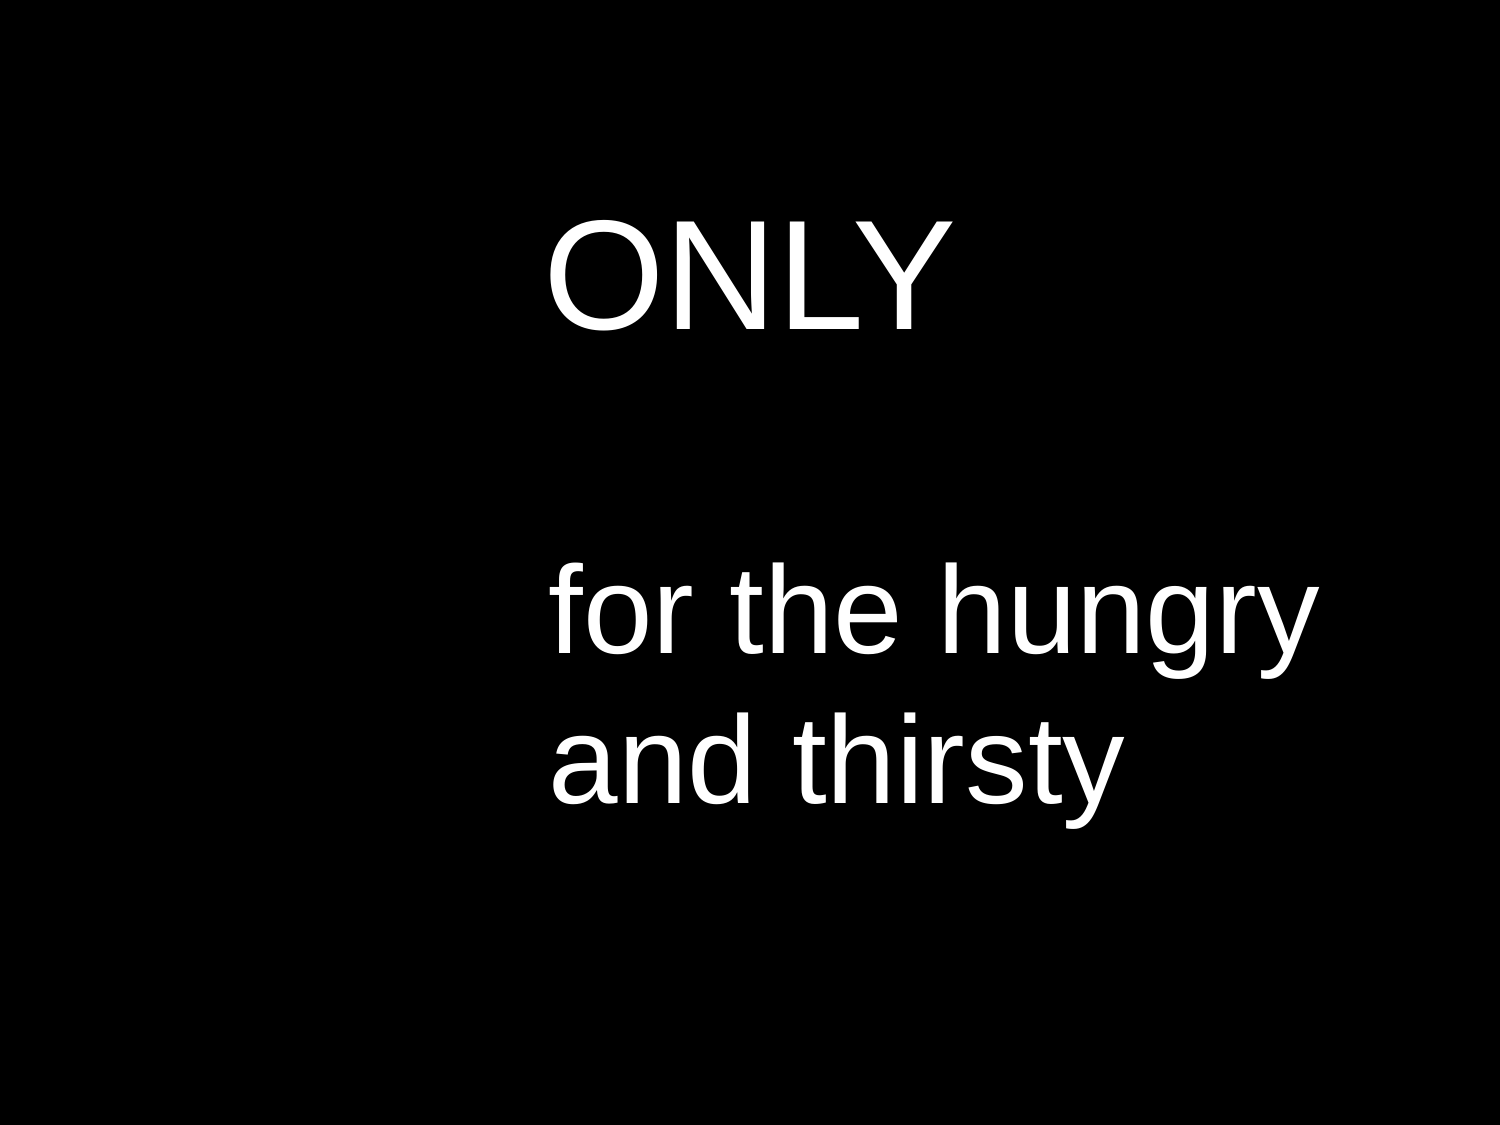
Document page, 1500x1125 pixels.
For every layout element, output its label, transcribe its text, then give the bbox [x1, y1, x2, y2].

text_box ONLY [528, 164, 972, 369]
text_box for the hungry and thirsty [533, 520, 1371, 837]
